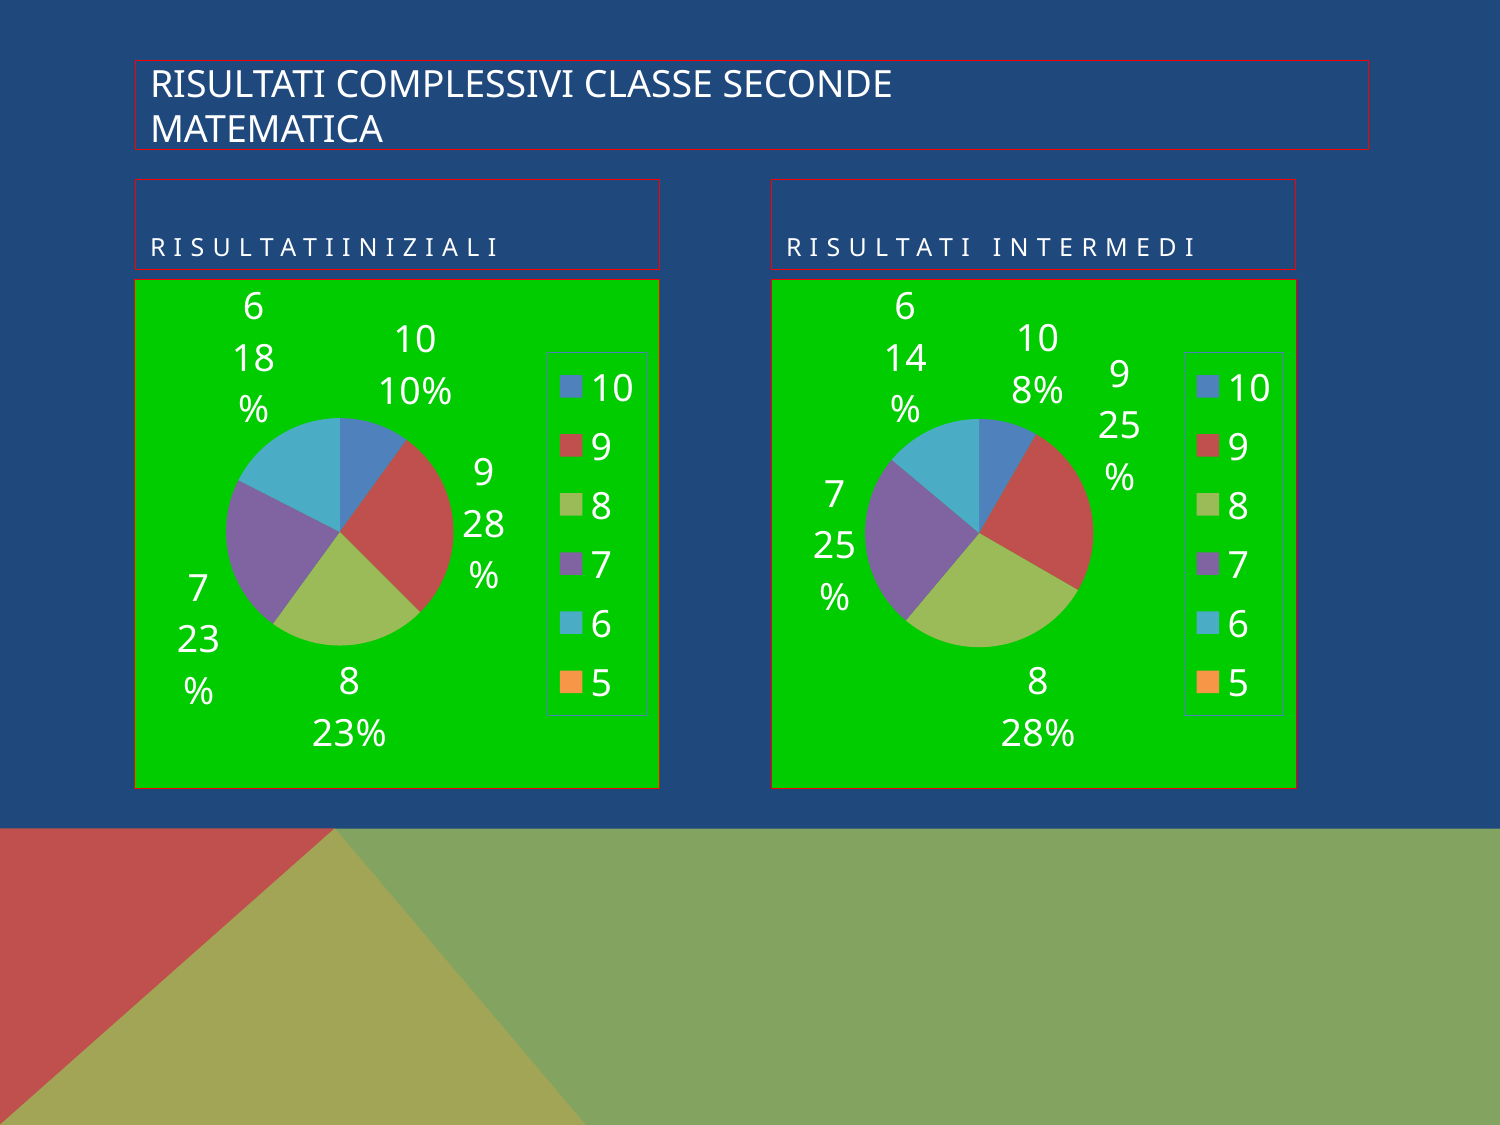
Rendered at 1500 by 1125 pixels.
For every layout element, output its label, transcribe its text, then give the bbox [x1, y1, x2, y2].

list RISULTATI INTERMEDI [771, 179, 1296, 270]
title RISULTATI COMPLESSIVI CLASSE SECONDE MATEMATICA [135, 60, 1369, 150]
chart [134, 278, 660, 790]
chart [770, 278, 1297, 790]
list RISULTATIiniziali [135, 179, 660, 270]
